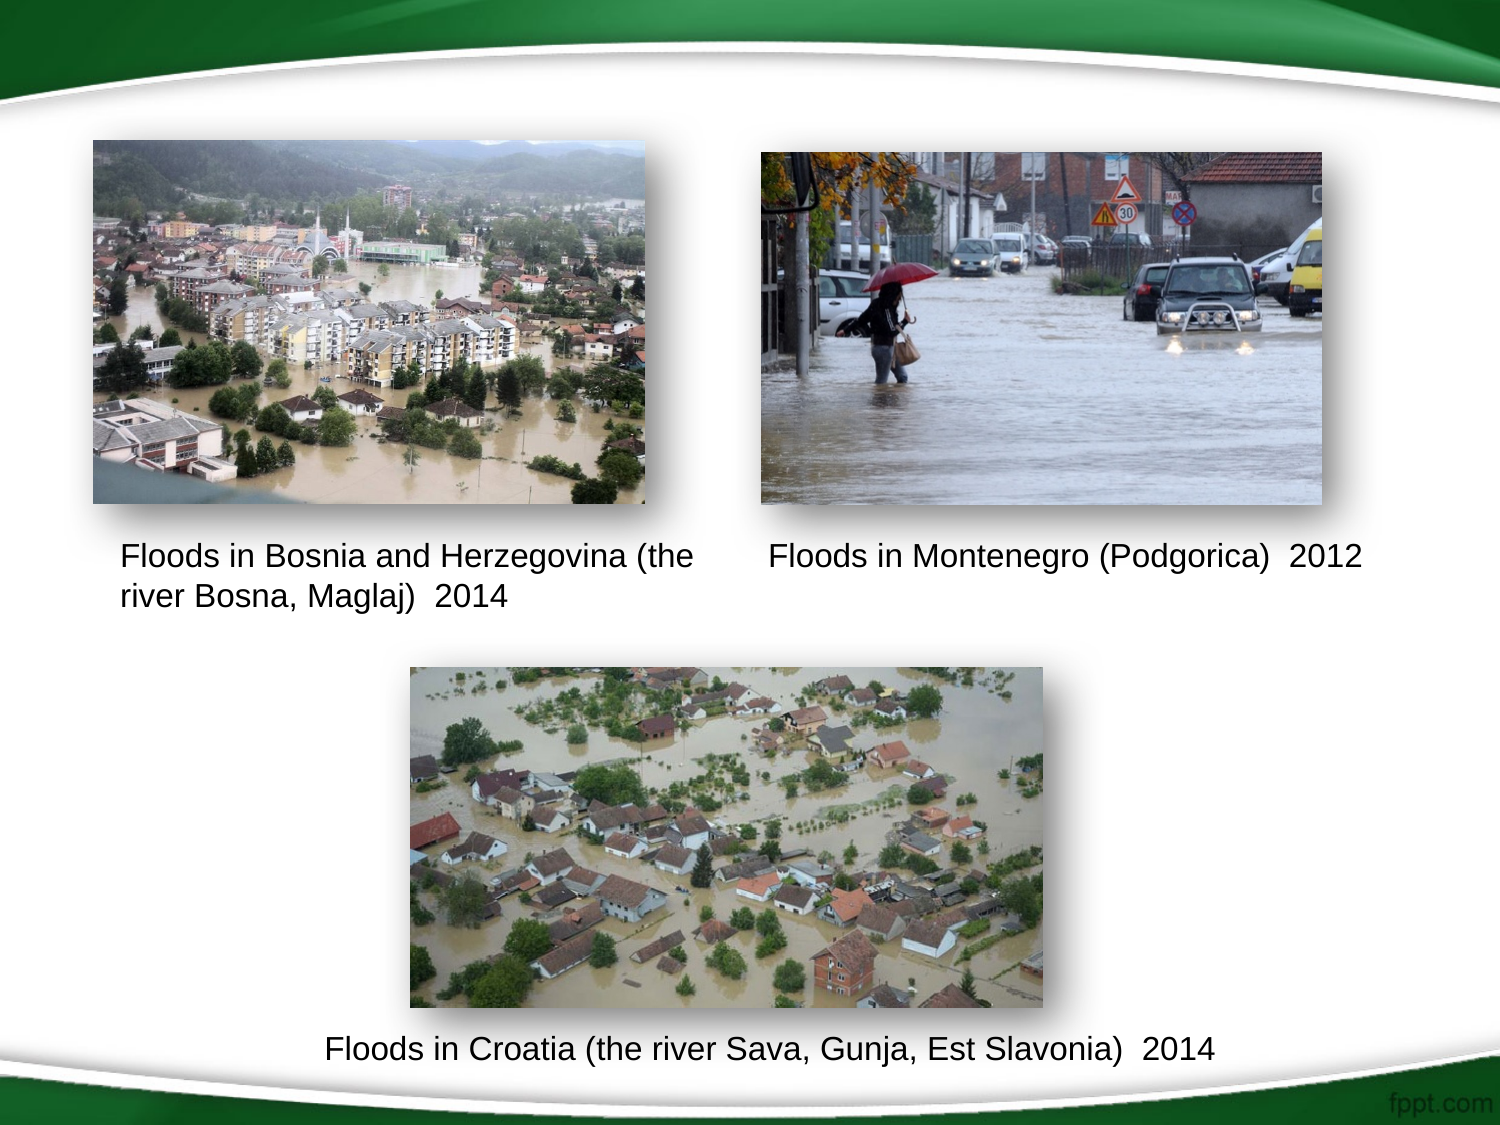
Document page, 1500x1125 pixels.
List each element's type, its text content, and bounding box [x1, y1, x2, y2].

picture [0, 0, 1500, 1125]
text_box Floods in Bosnia and Herzegovina (the river Bosna, Maglaj) 2014 [105, 527, 715, 622]
text_box Floods in Croatia (the river Sava, Gunja, Est Slavonia) 2014 [309, 1019, 1232, 1075]
text_box Floods in Montenegro (Podgorica) 2012 [753, 527, 1379, 582]
